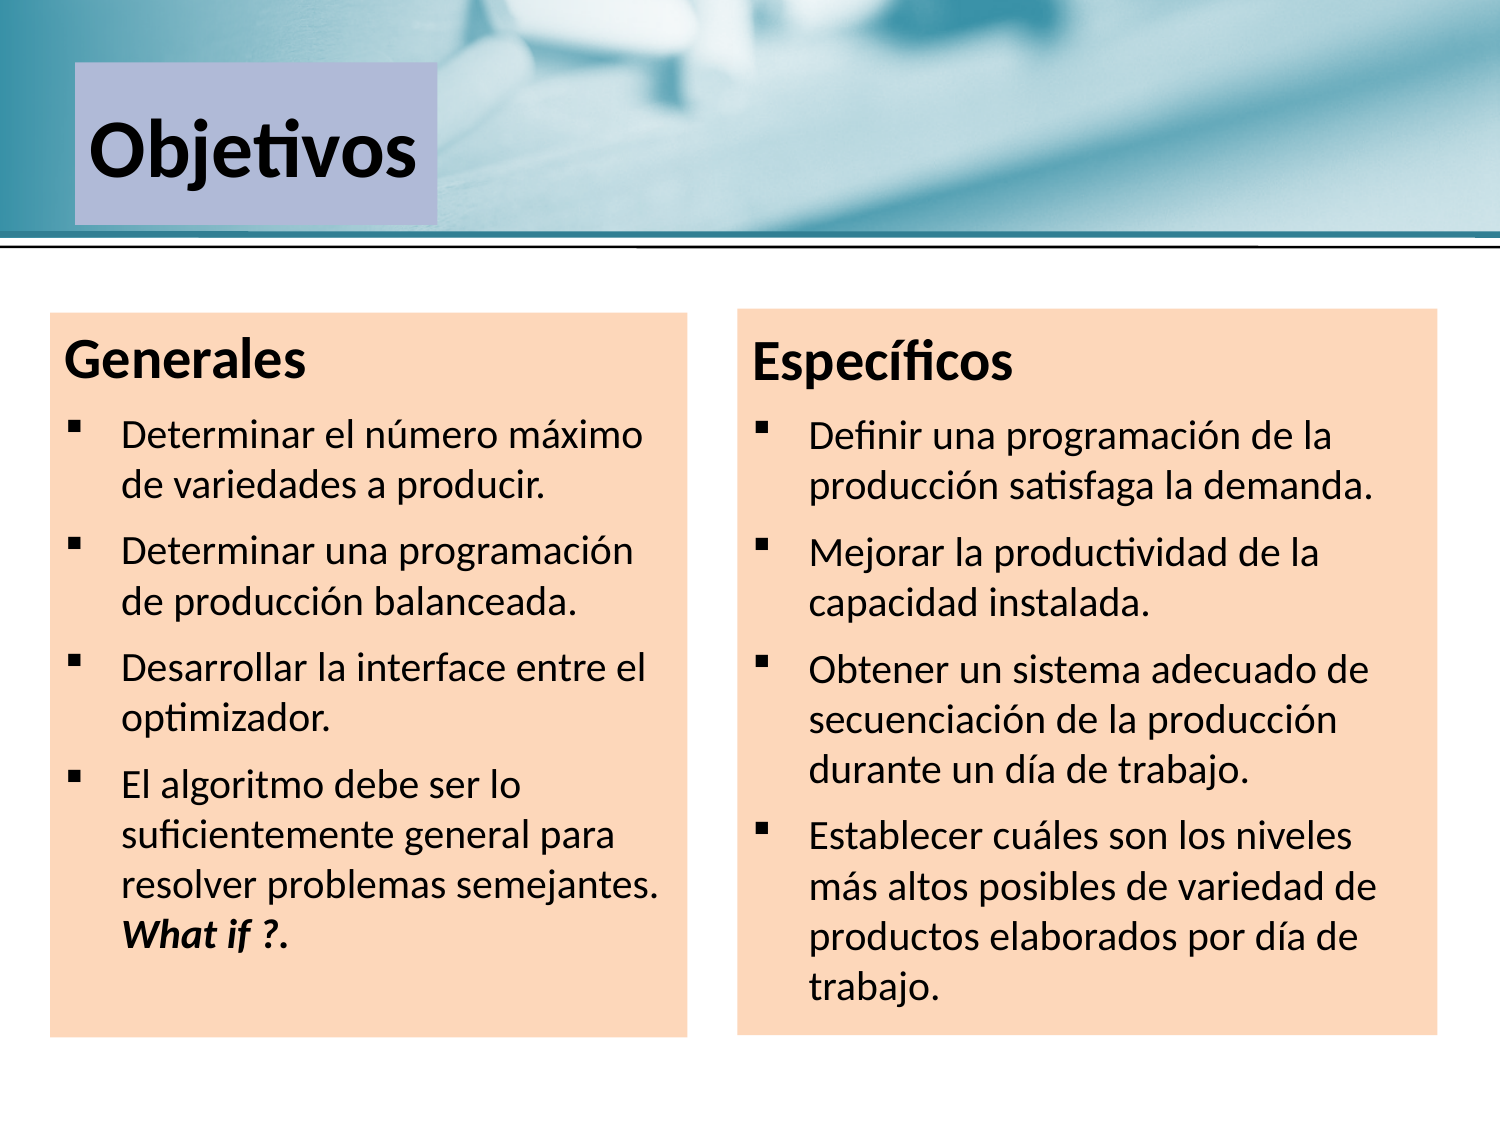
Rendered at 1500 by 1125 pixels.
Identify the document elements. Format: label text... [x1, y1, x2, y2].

list Generales Determinar el número máximo de variedades a producir. Determinar una programación de producción balanceada. Desarrollar la interface entre el optimizador. El algoritmo debe ser lo suficientemente general para resolver problemas semejantes. What if ?. [50, 312, 688, 1038]
text_box Específicos Definir una programación de la producción satisfaga la demanda. Mejorar la productividad de la capacidad instalada. Obtener un sistema adecuado de secuenciación de la producción durante un día de trabajo. Establecer cuáles son los niveles más altos posibles de variedad de productos elaborados por día de trabajo. [737, 308, 1438, 1036]
title Objetivos [75, 62, 438, 225]
